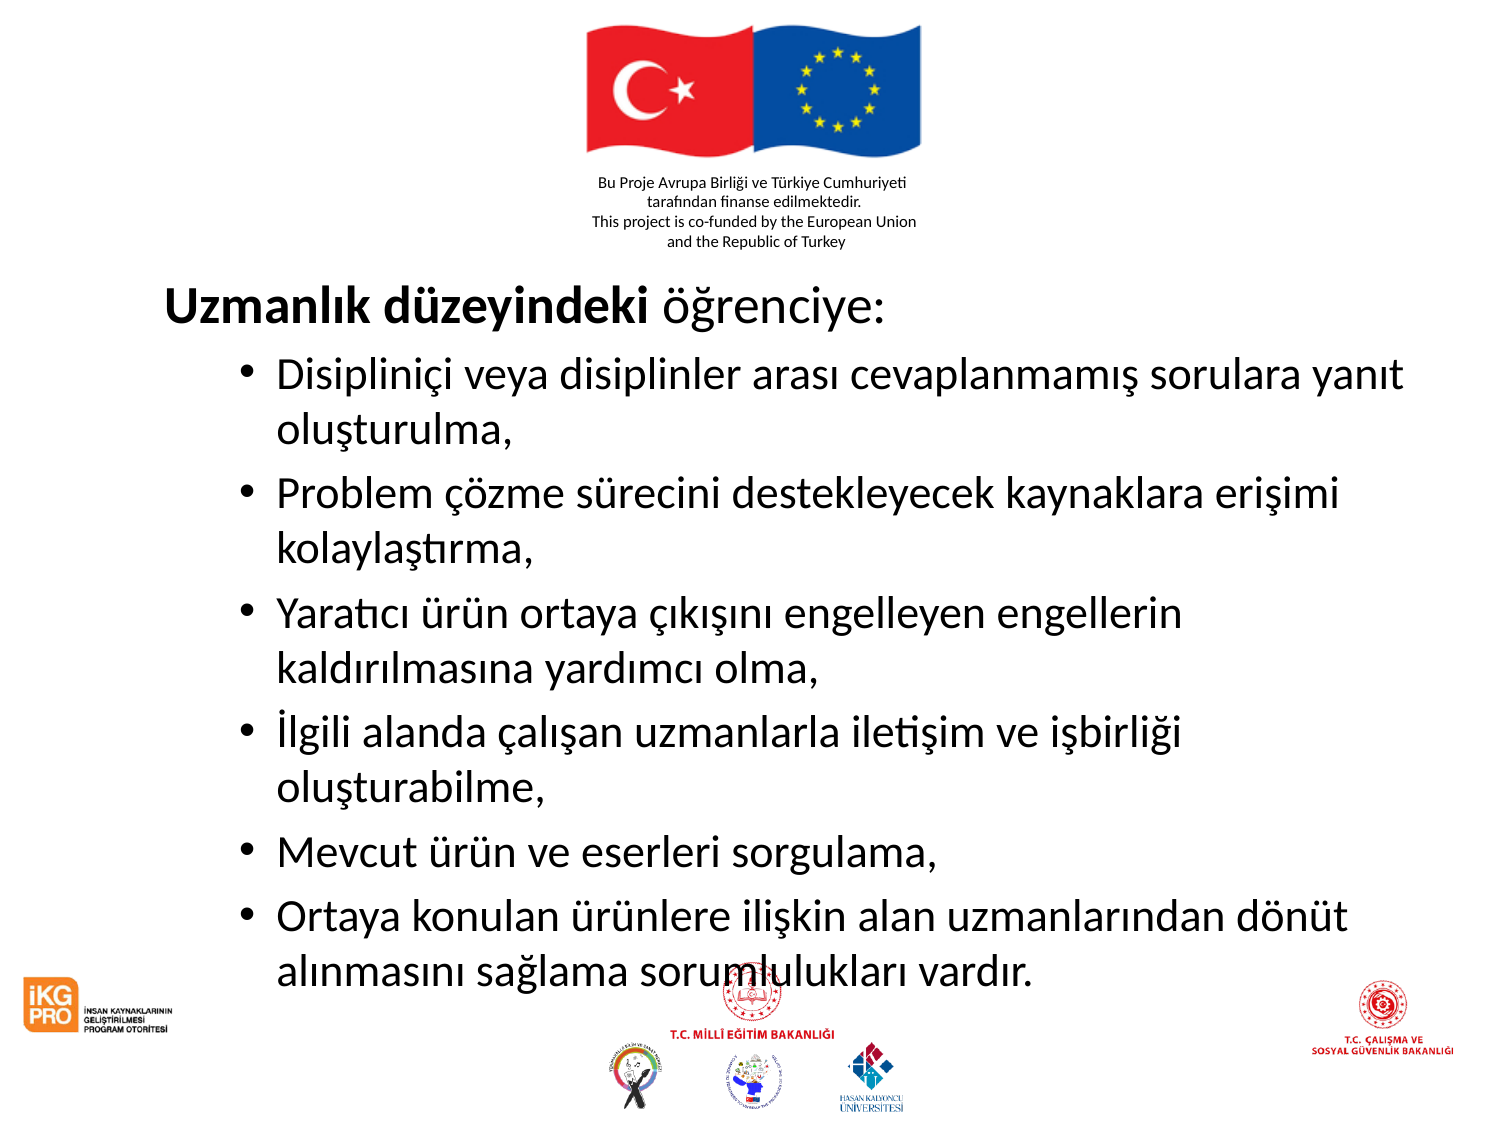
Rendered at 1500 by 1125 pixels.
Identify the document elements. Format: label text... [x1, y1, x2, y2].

picture [585, 23, 922, 160]
picture [0, 949, 221, 1065]
list Uzmanlık düzeyindeki öğrenciye: Disipliniçi veya disiplinler arası cevaplanmamış sorulara yanıt oluşturulma, Problem çözme sürecini destekleyecek kaynaklara erişimi kolaylaştırma, Yaratıcı ürün ortaya çıkışını engelleyen engellerin kaldırılmasına yardımcı olma, İlgili alanda çalışan uzmanlarla iletişim ve işbirliği oluşturabilme, Mevcut ürün ve eserleri sorgulama, Ortaya konulan ürünlere ilişkin alan uzmanlarından dönüt alınmasını sağlama sorumlulukları vardır. [75, 262, 1425, 1005]
picture [609, 1005, 903, 1112]
picture [1311, 979, 1454, 1055]
